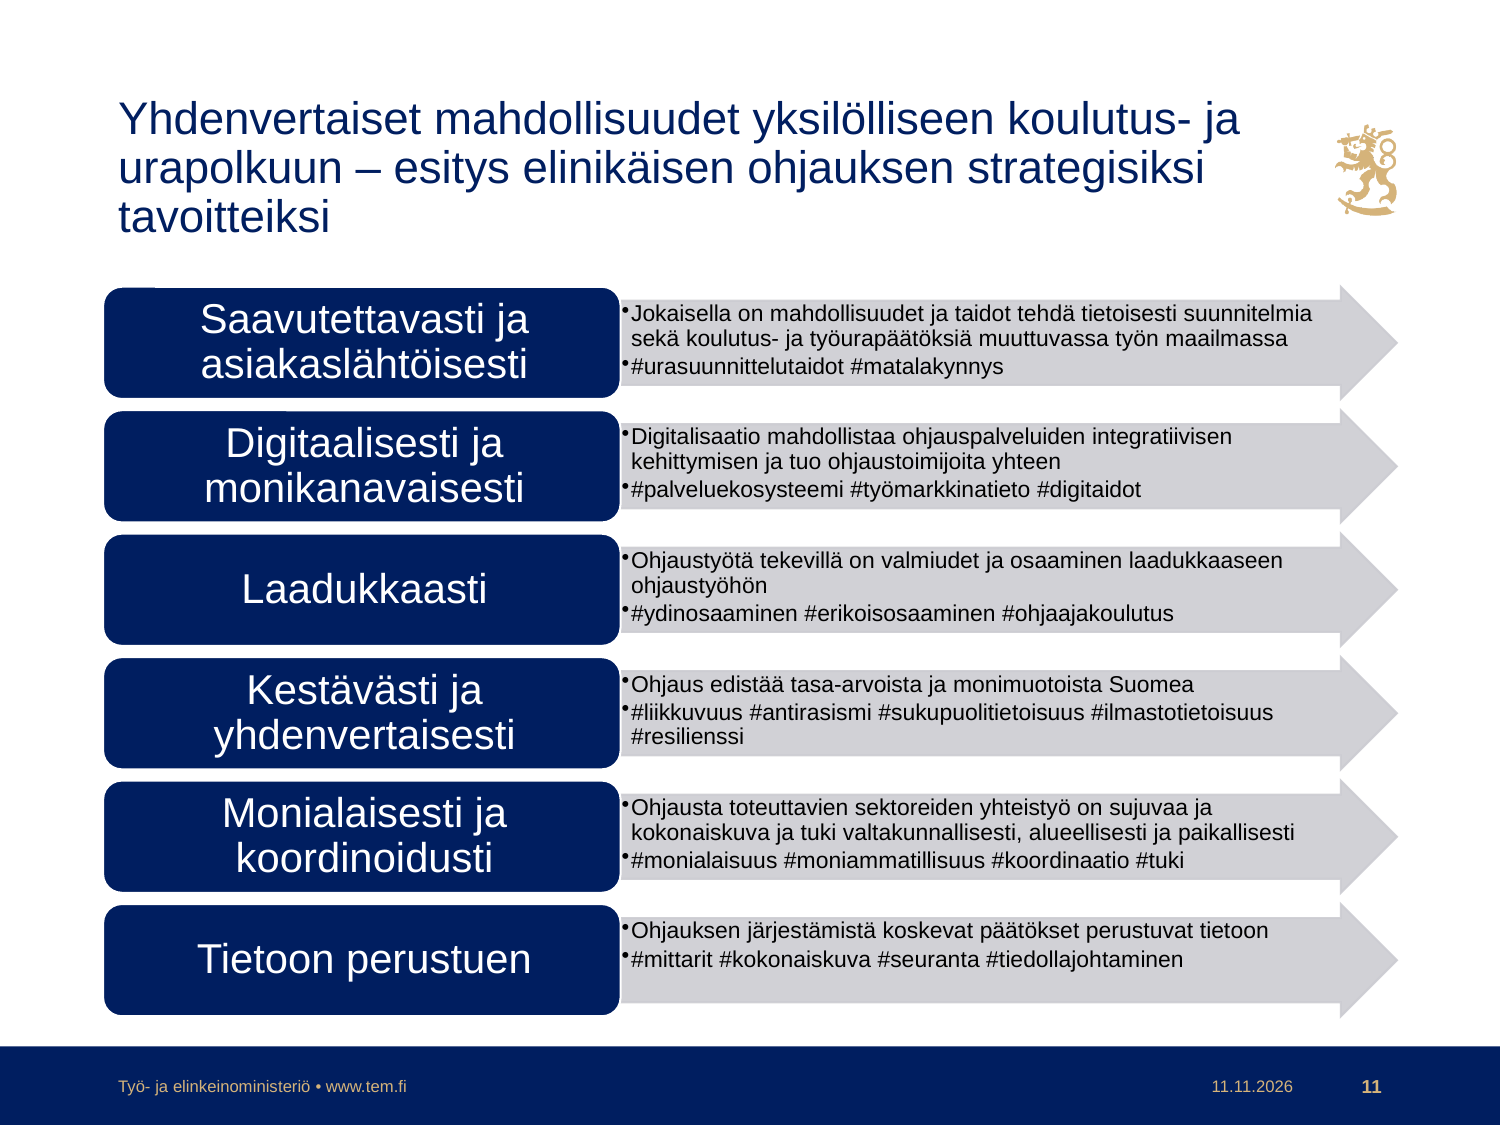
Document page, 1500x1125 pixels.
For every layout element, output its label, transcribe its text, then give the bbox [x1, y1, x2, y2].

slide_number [1192, 1068, 1308, 1103]
slide_number 11 [1308, 1068, 1397, 1103]
footer Työ- ja elinkeinoministeriö • www.tem.fi [103, 1068, 609, 1103]
title Yhdenvertaiset mahdollisuudet yksilölliseen koulutus- ja urapolkuun – esitys elinikäisen ohjauksen strategisiksi tavoitteiksi [103, 86, 1285, 251]
picture [1335, 124, 1397, 216]
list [103, 286, 1397, 1017]
